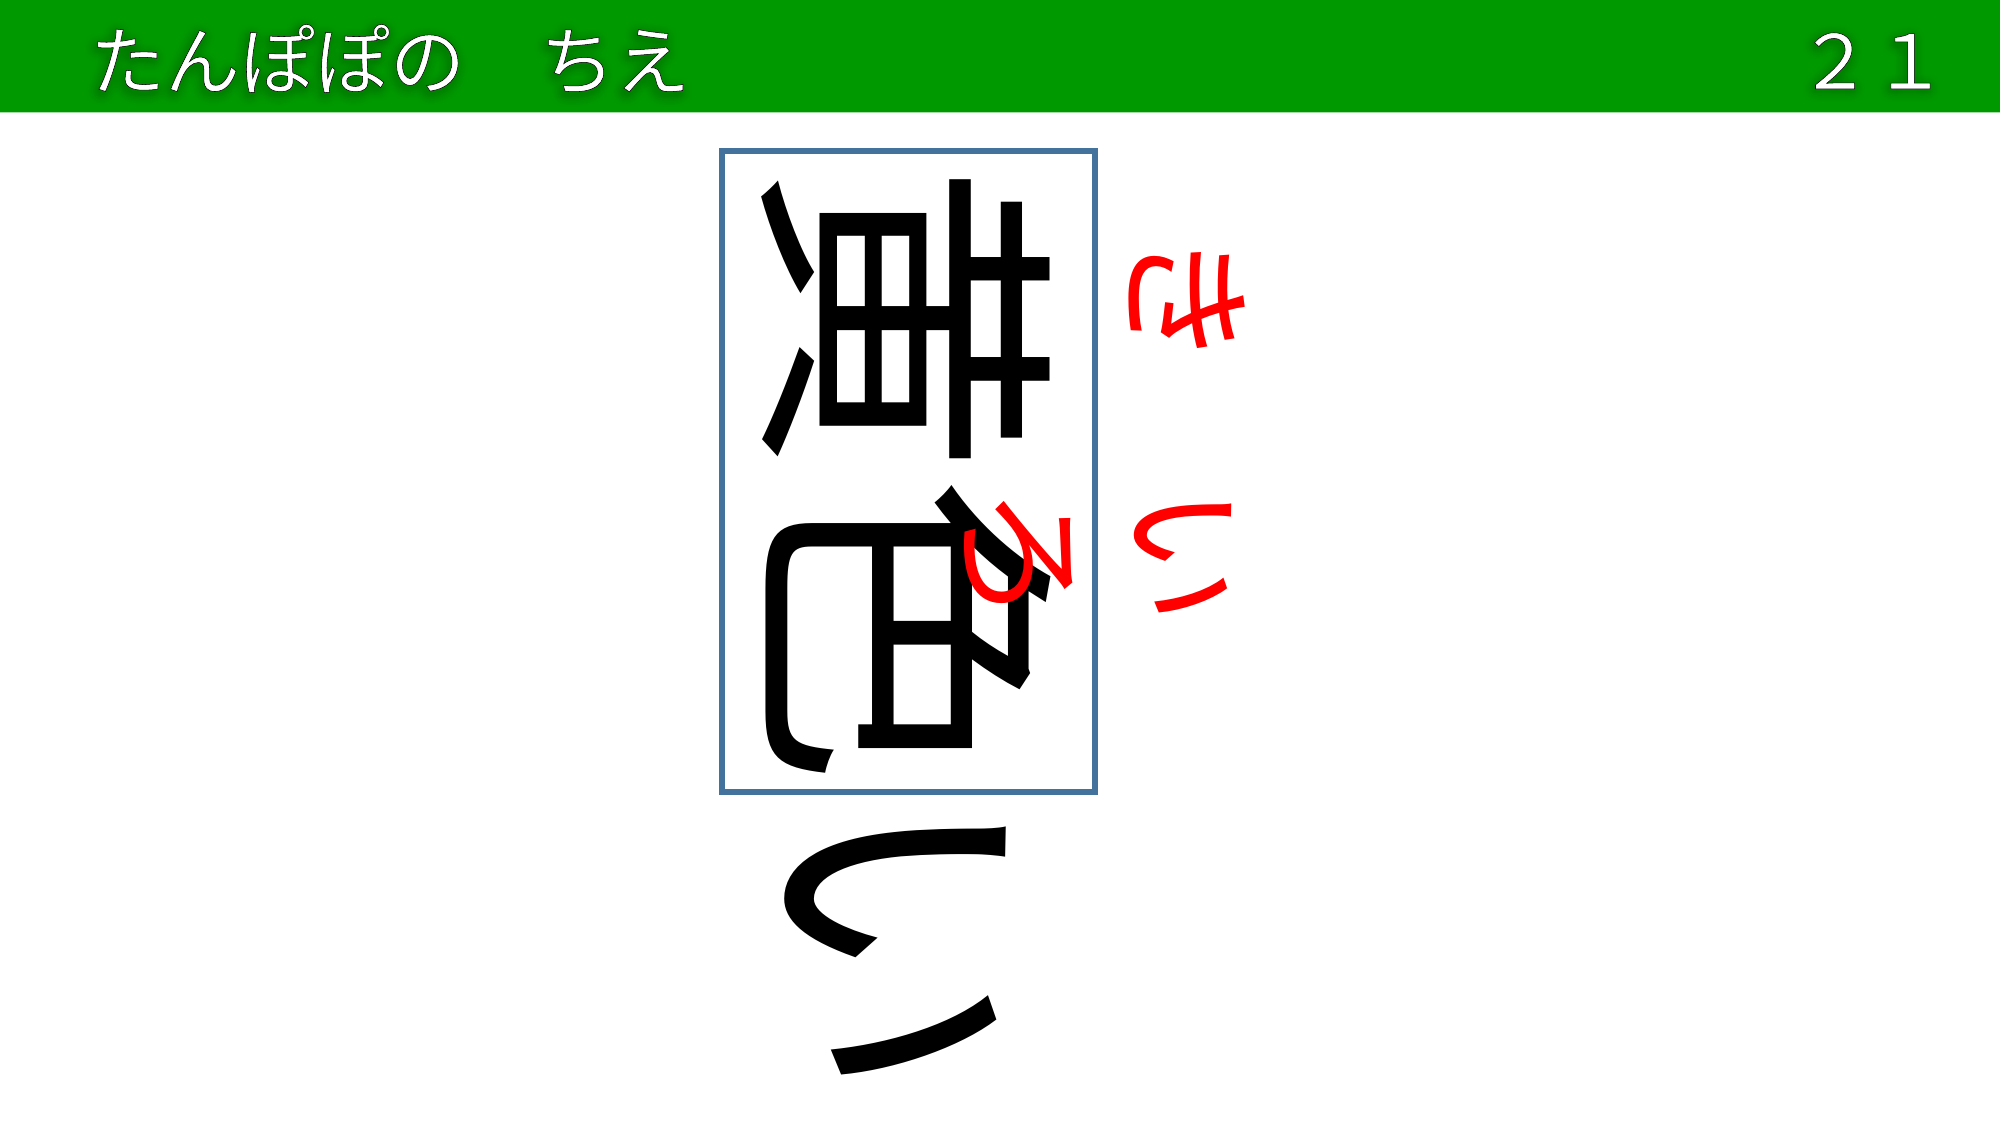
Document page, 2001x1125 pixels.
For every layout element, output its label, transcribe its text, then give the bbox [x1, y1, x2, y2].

text_box いろ [1096, 471, 1281, 764]
text_box たんぽぽの ちえ [75, 6, 1020, 112]
text_box 黄色い [698, 147, 1108, 1125]
text_box き [1096, 215, 1281, 370]
text_box [0, 0, 2000, 113]
text_box [721, 150, 1096, 793]
text_box ２１ [1782, 6, 1963, 112]
